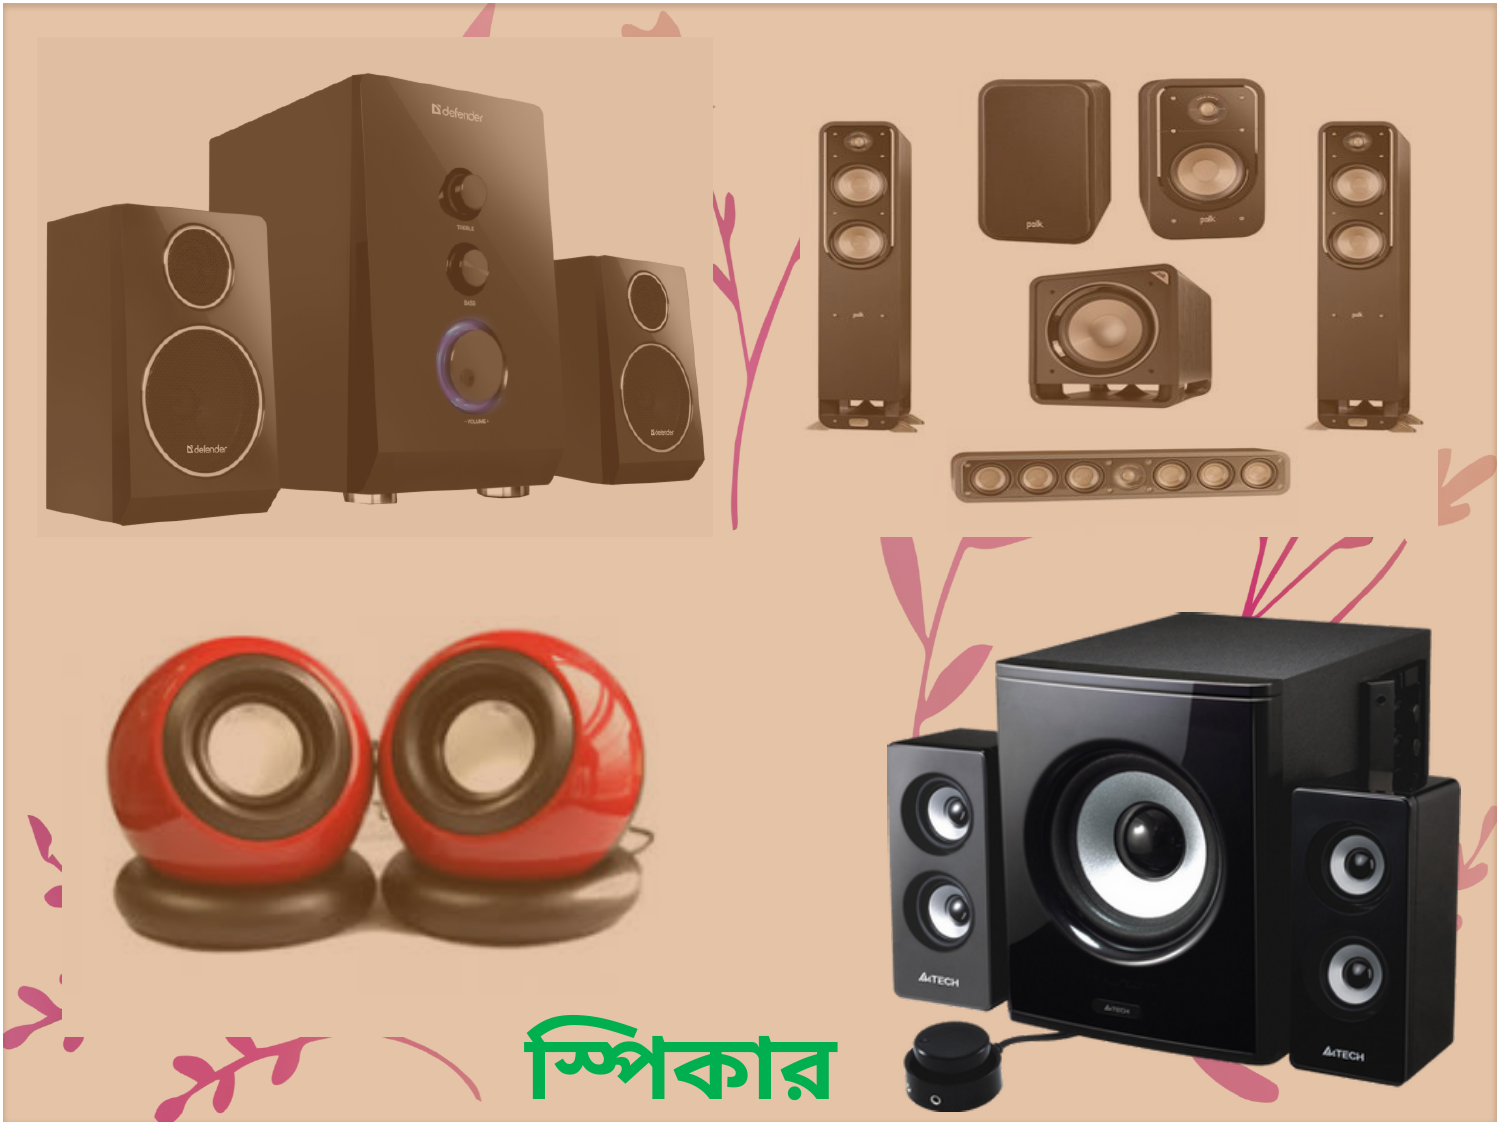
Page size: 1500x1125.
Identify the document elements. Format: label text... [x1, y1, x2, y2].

text_box স্পিকার [435, 998, 927, 1125]
picture [887, 612, 1461, 1113]
picture [799, 37, 1438, 538]
picture [37, 37, 713, 1038]
text_box [0, 0, 1500, 1125]
